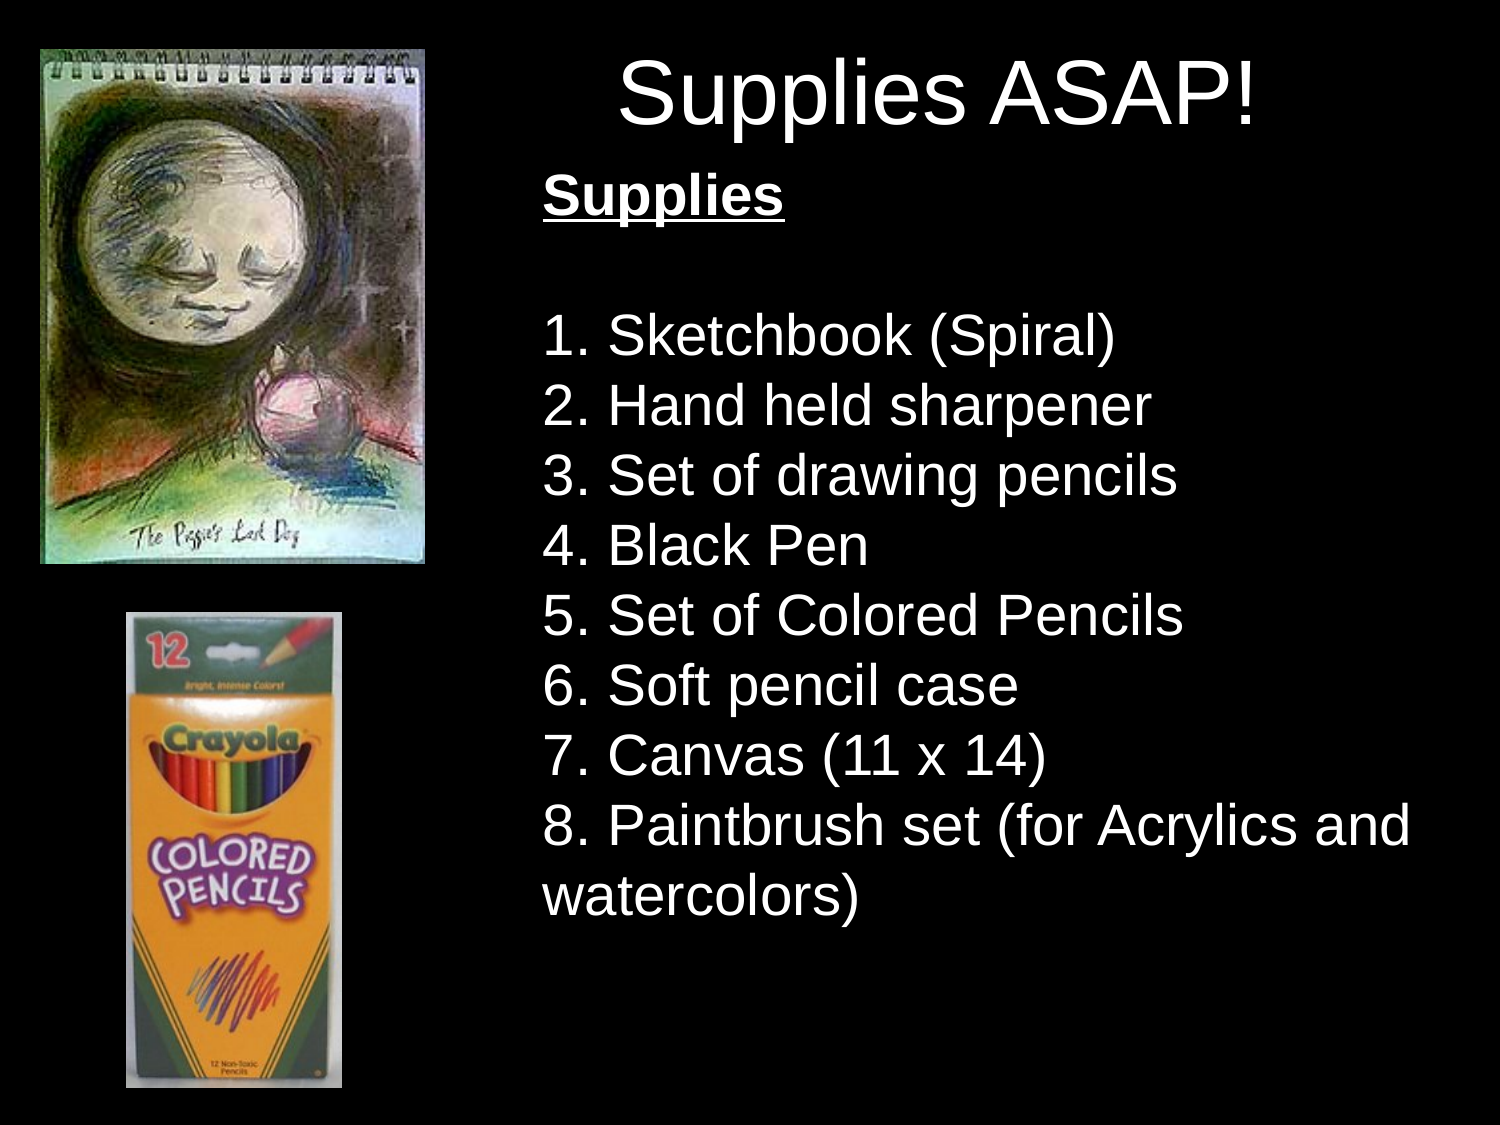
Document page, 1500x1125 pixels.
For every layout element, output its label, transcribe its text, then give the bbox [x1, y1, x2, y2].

picture [40, 49, 426, 564]
text_box Supplies 1. Sketchbook (Spiral) 2. Hand held sharpener 3. Set of drawing pencils 4. Black Pen 5. Set of Colored Pencils 6. Soft pencil case 7. Canvas (11 x 14) 8. Paintbrush set (for Acrylics and watercolors) [527, 149, 1450, 1005]
picture [126, 612, 342, 1088]
title Supplies ASAP! [0, 24, 1275, 213]
